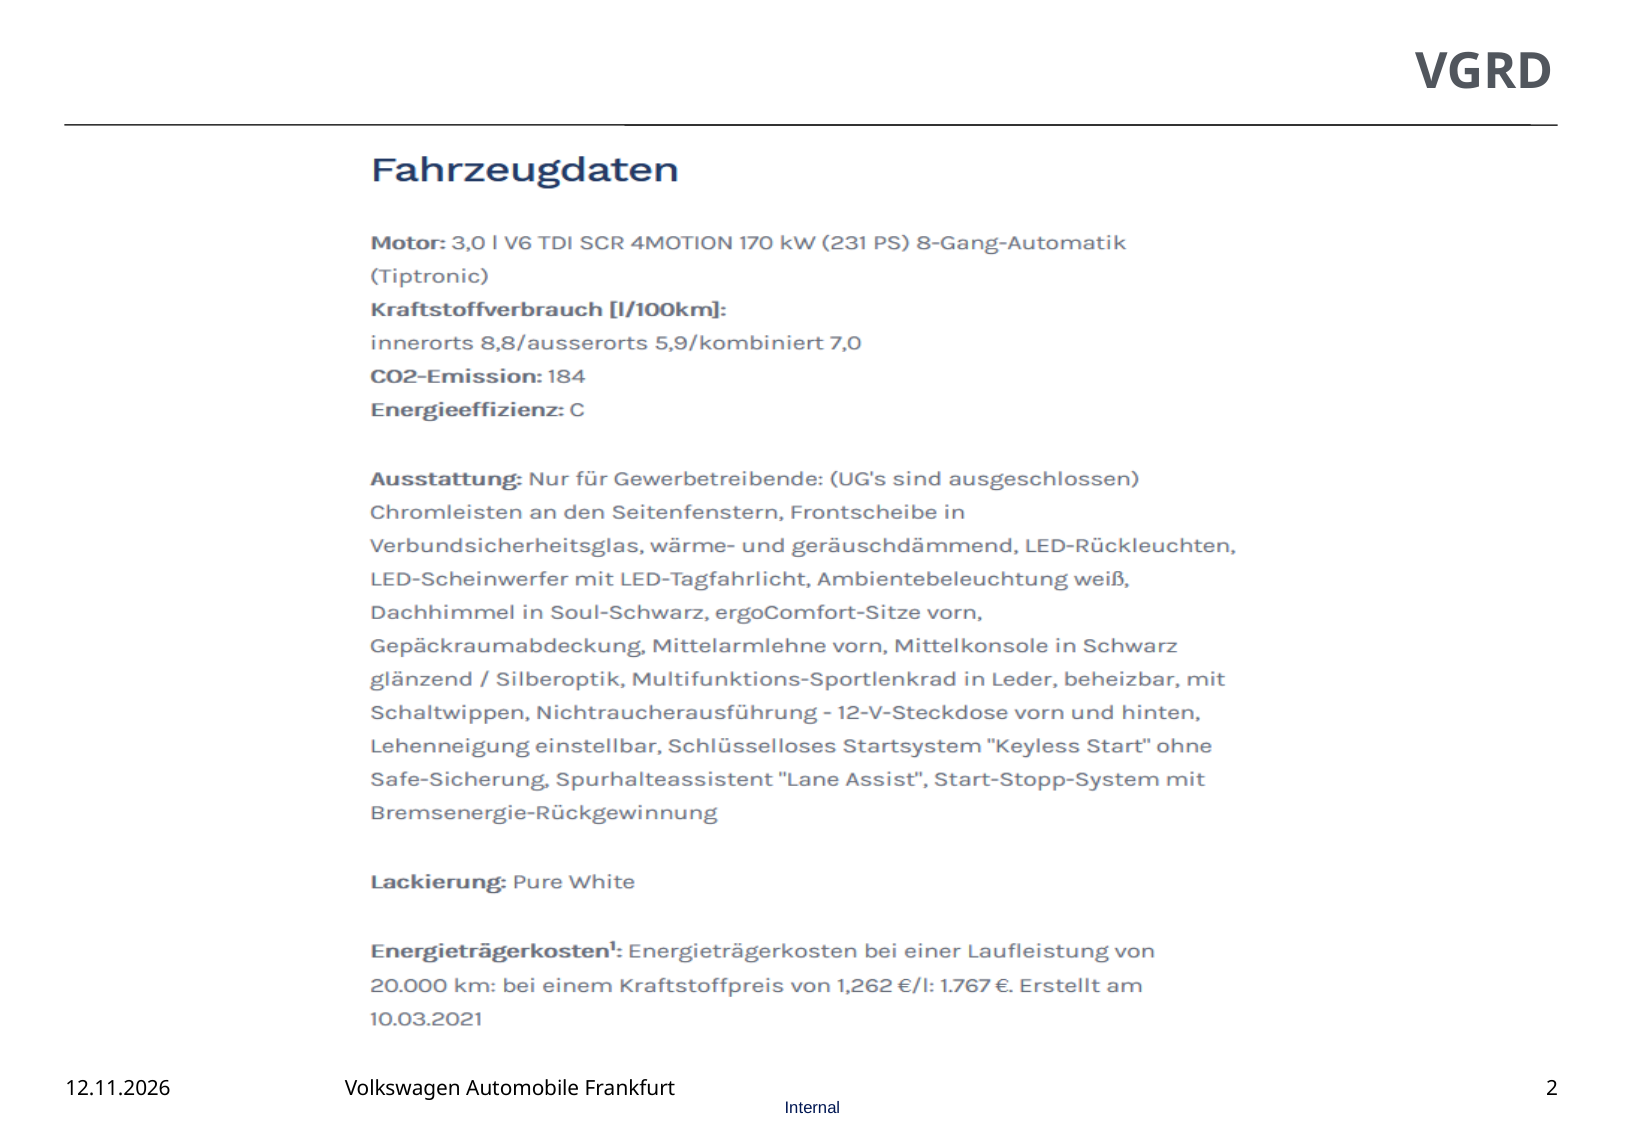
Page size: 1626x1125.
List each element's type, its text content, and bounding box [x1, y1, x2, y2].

picture [358, 148, 1267, 1047]
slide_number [65, 1074, 345, 1104]
slide_number 2 [1437, 1074, 1558, 1104]
footer Volkswagen Automobile Frankfurt [345, 1074, 1437, 1104]
